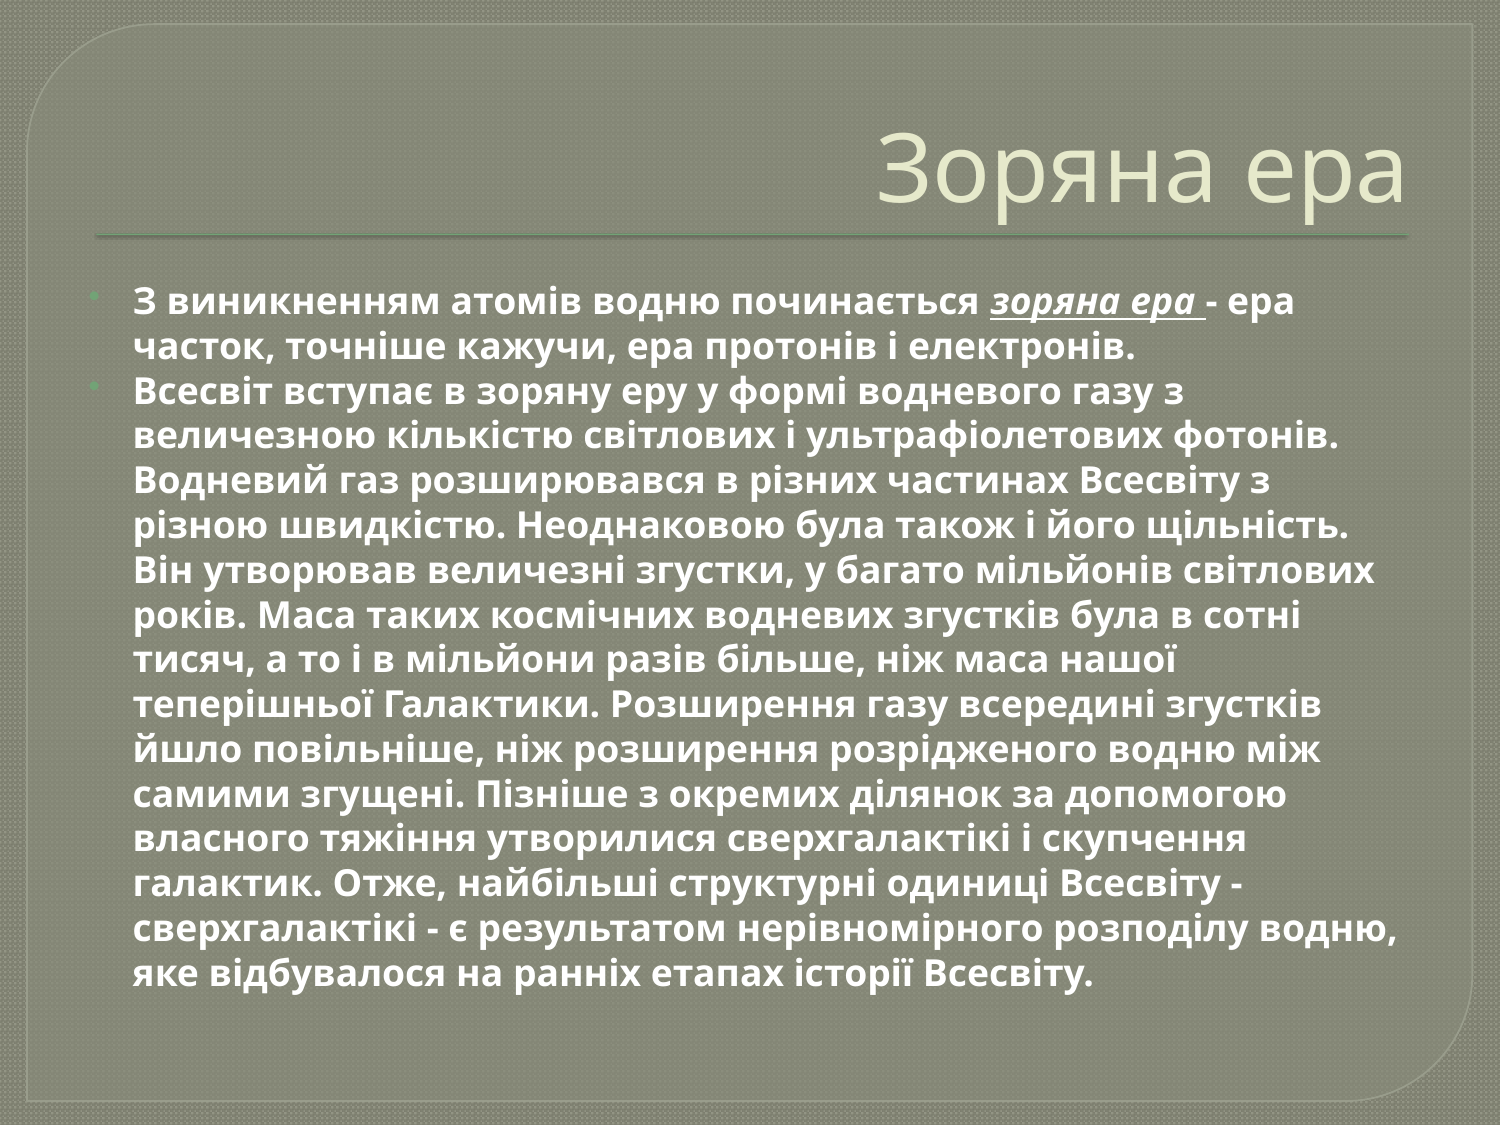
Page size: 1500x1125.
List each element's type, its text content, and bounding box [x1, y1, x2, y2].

list З виникненням атомів водню починається зоряна ера - ера часток, точніше кажучи, ера протонів і електронів. Всесвіт вступає в зоряну еру у формі водневого газу з величезною кількістю світлових і ультрафіолетових фотонів. Водневий газ розширювався в різних частинах Всесвіту з різною швидкістю. Неоднаковою була також і його щільність. Він утворював величезні згустки, у багато мільйонів світлових років. Маса таких космічних водневих згустків була в сотні тисяч, а то і в мільйони разів більше, ніж маса нашої теперішньої Галактики. Розширення газу всередині згустків йшло повільніше, ніж розширення розрідженого водню між самими згущені. Пізніше з окремих ділянок за допомогою власного тяжіння утворилися сверхгалактікі і скупчення галактик. Отже, найбільші структурні одиниці Всесвіту - сверхгалактікі - є результатом нерівномірного розподілу водню, яке відбувалося на ранніх етапах історії Всесвіту. [75, 270, 1425, 1013]
title Зоряна ера [75, 41, 1425, 230]
